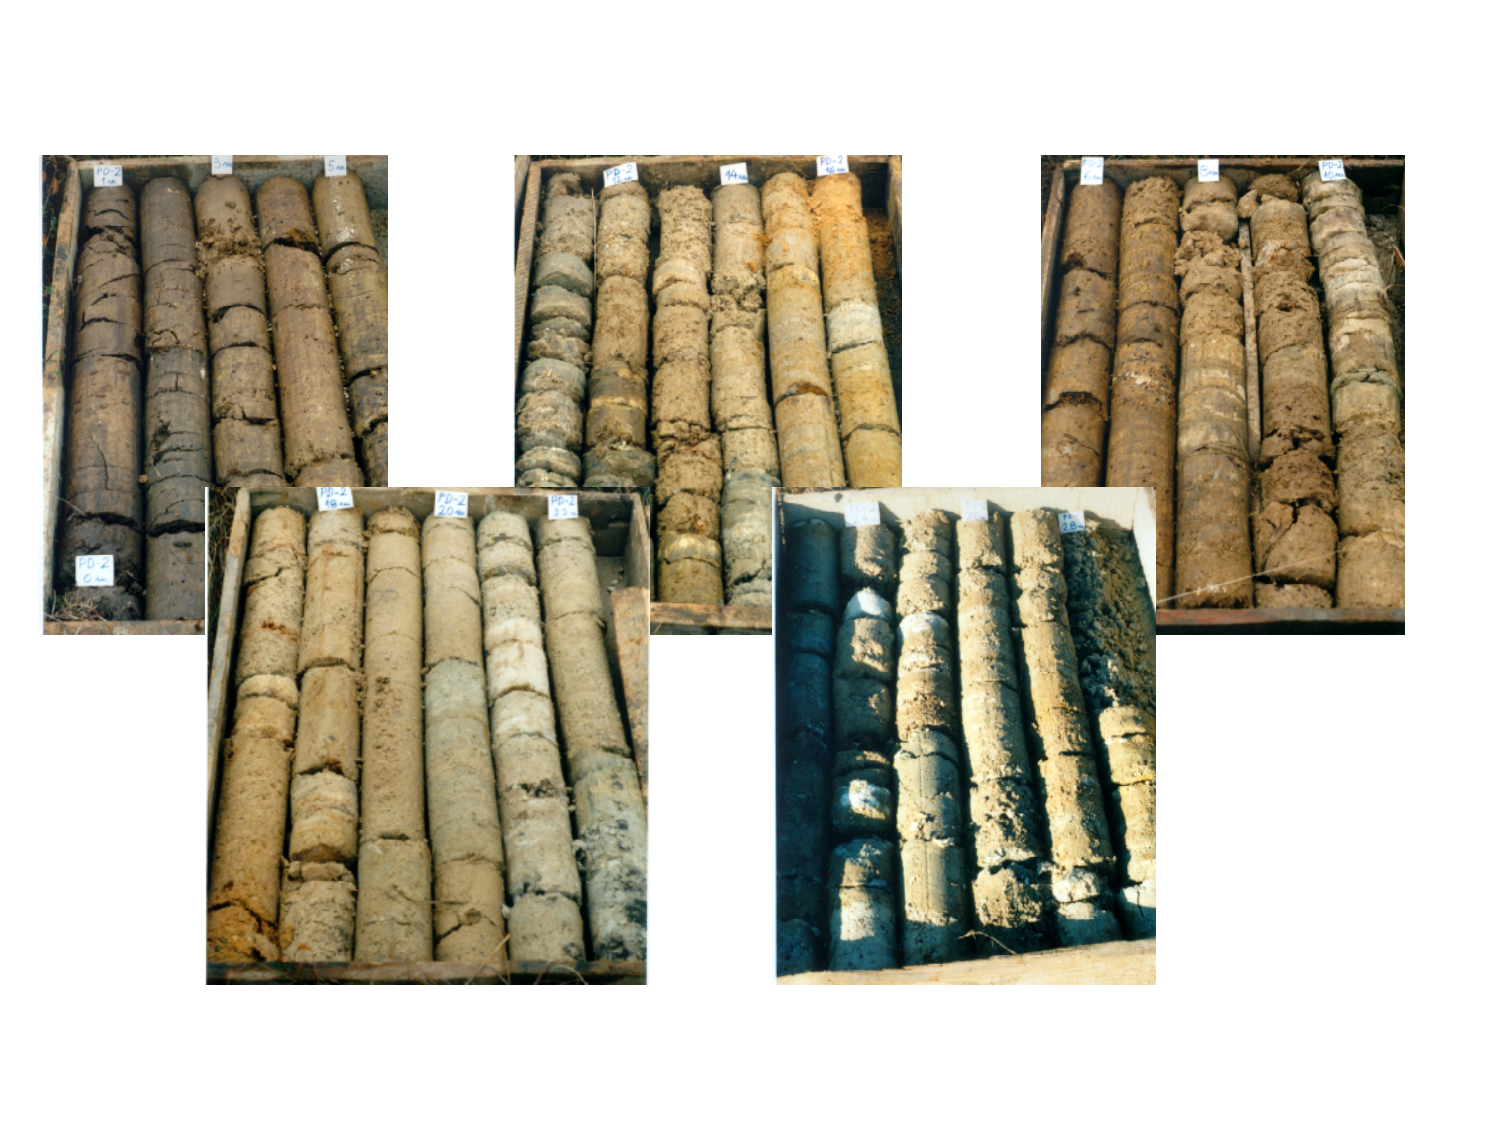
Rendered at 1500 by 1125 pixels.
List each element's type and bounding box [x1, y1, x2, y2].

picture [39, 155, 1405, 985]
